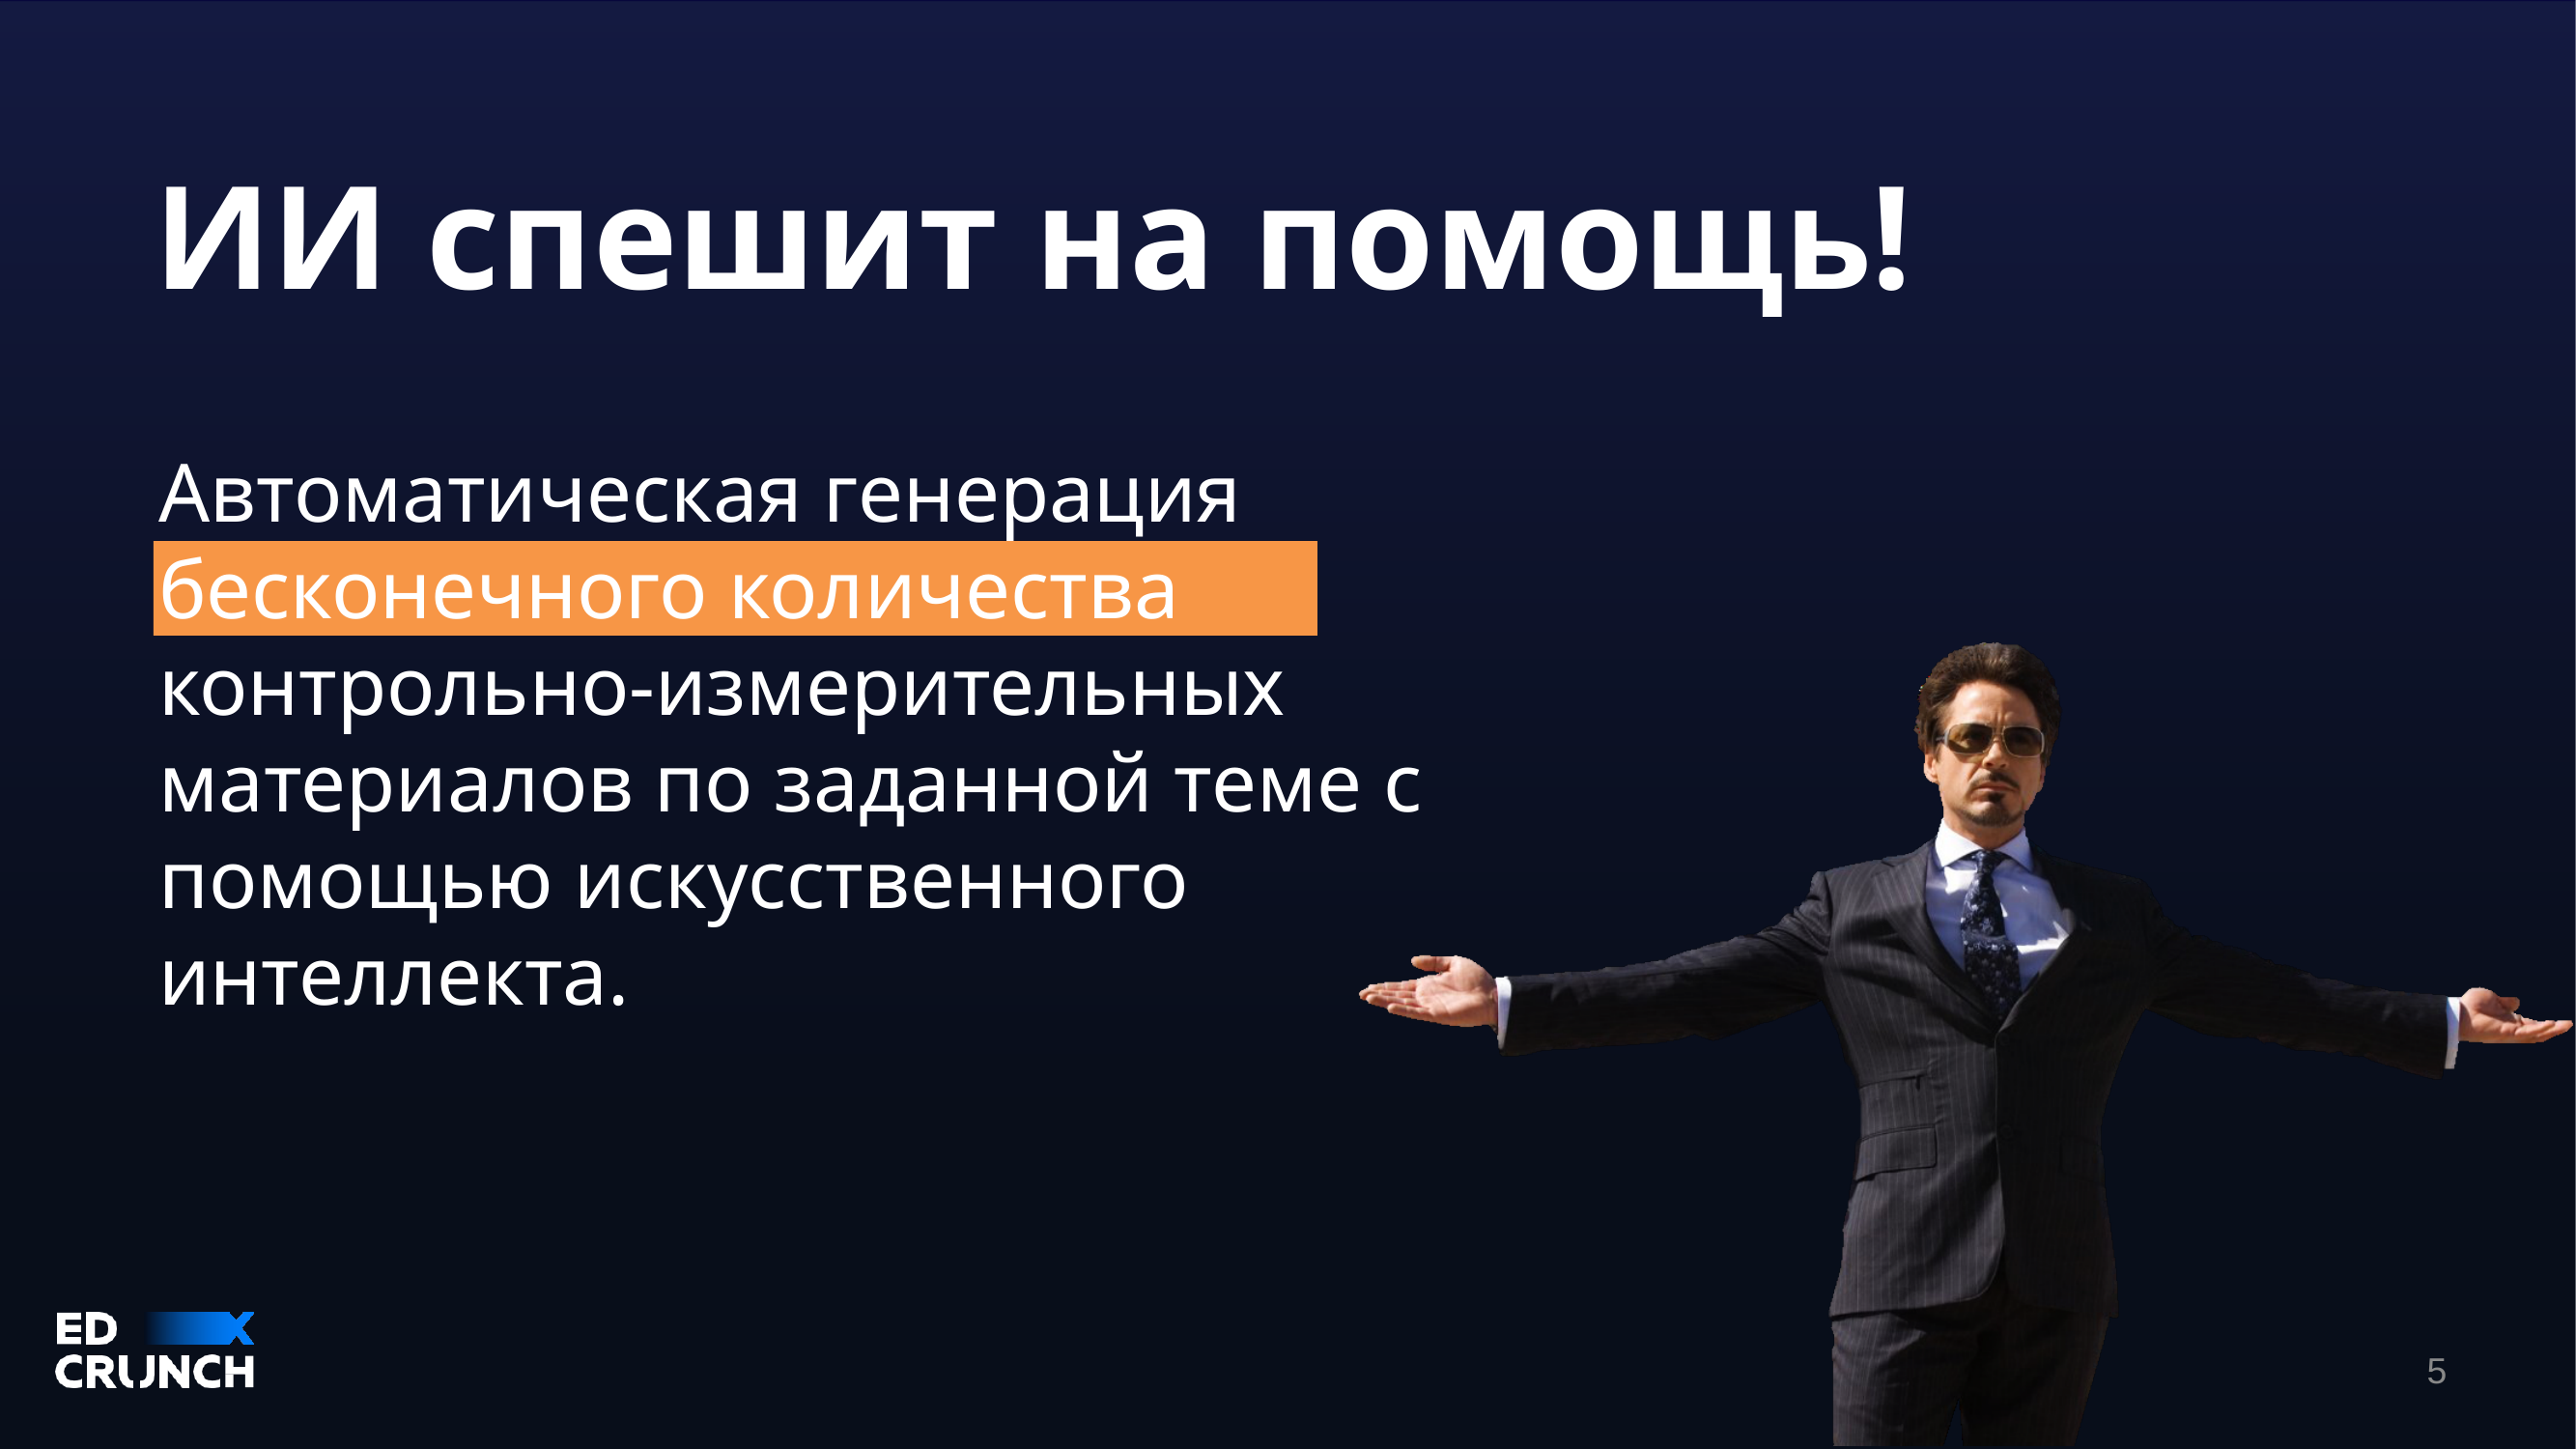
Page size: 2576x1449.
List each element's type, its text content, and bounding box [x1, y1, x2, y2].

text_box [226, 1375, 234, 1388]
picture [0, 0, 2576, 1449]
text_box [56, 1312, 117, 1345]
title ИИ спешит на помощь! [154, 146, 2344, 388]
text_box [54, 1354, 117, 1388]
text_box [225, 1355, 254, 1388]
text_box Автоматическая генерация бесконечного количества контрольно-измерительных материалов по заданной теме с помощью искусственного интеллекта. [144, 427, 1543, 1037]
